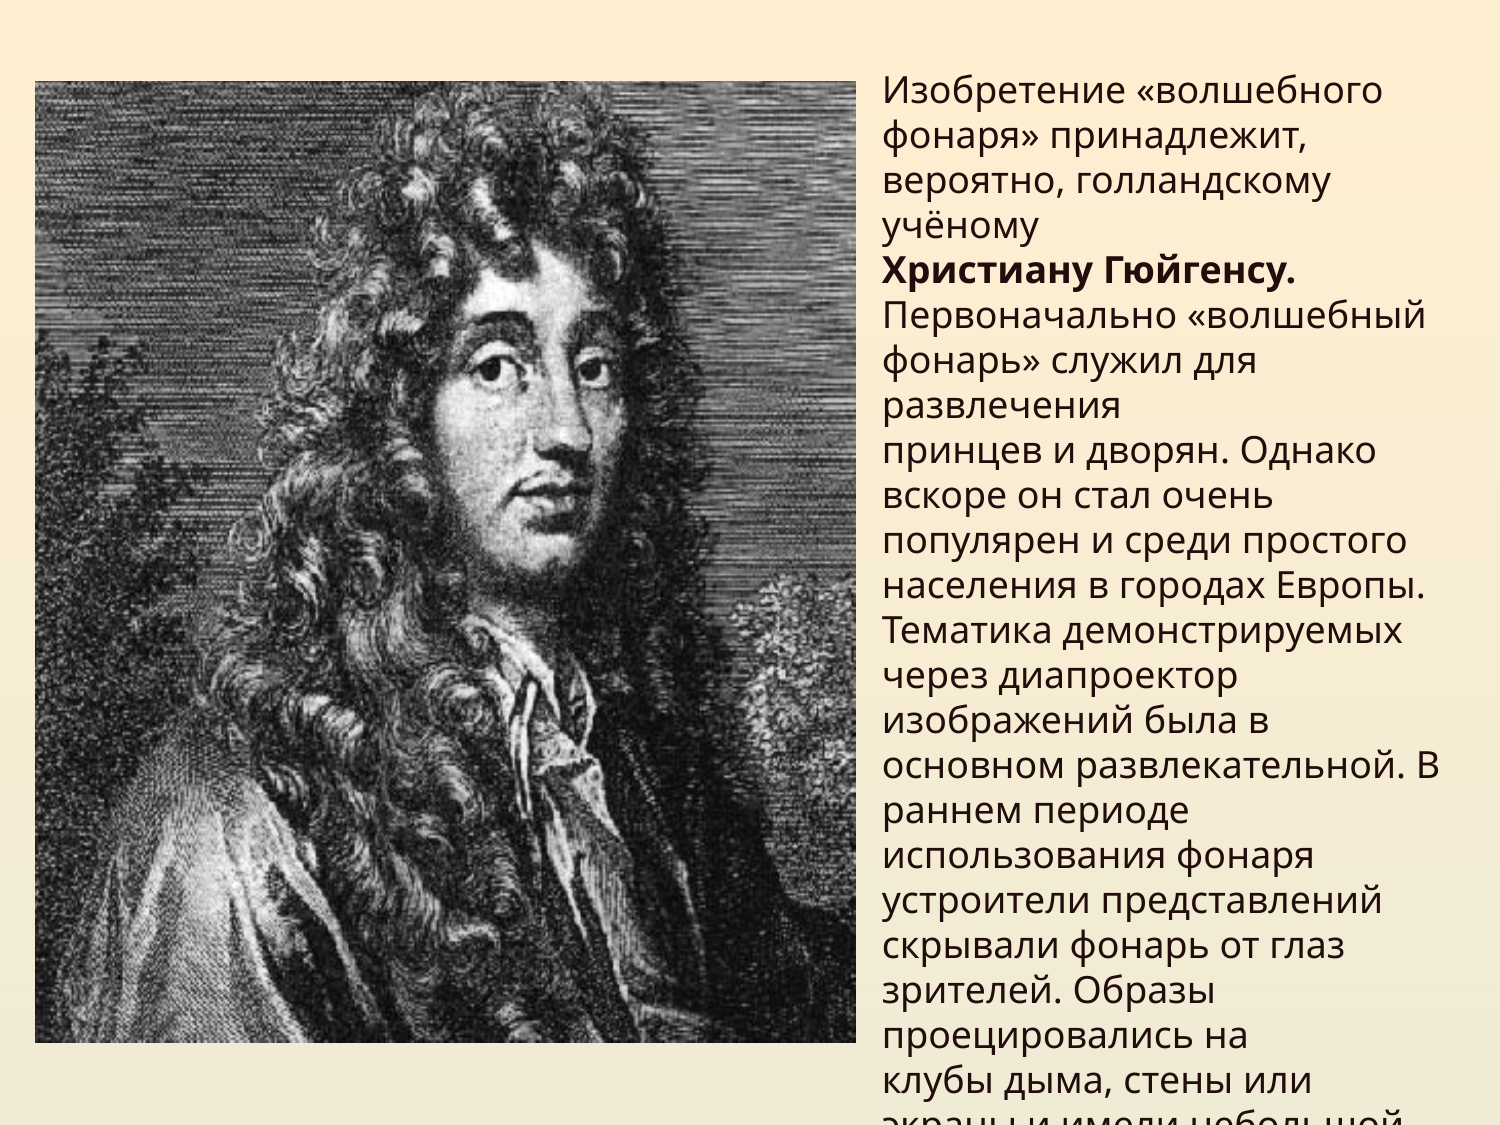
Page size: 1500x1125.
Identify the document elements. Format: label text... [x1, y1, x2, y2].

picture [34, 81, 856, 1044]
text_box Изобретение «волшебного фонаря» принадлежит, вероятно, голландскому учёному Христиану Гюйгенсу. Первоначально «волшебный фонарь» служил для развлечения принцев и дворян. Однако вскоре он стал очень популярен и среди простого населения в городах Европы. Тематика демонстрируемых через диапроектор изображений была в основном развлекательной. В раннем периоде использования фонаря устроители представлений скрывали фонарь от глаз зрителей. Образы проецировались на клубы дыма, стены или экраны и имели небольшой формат, из-за слабых источников света. [867, 58, 1465, 1125]
